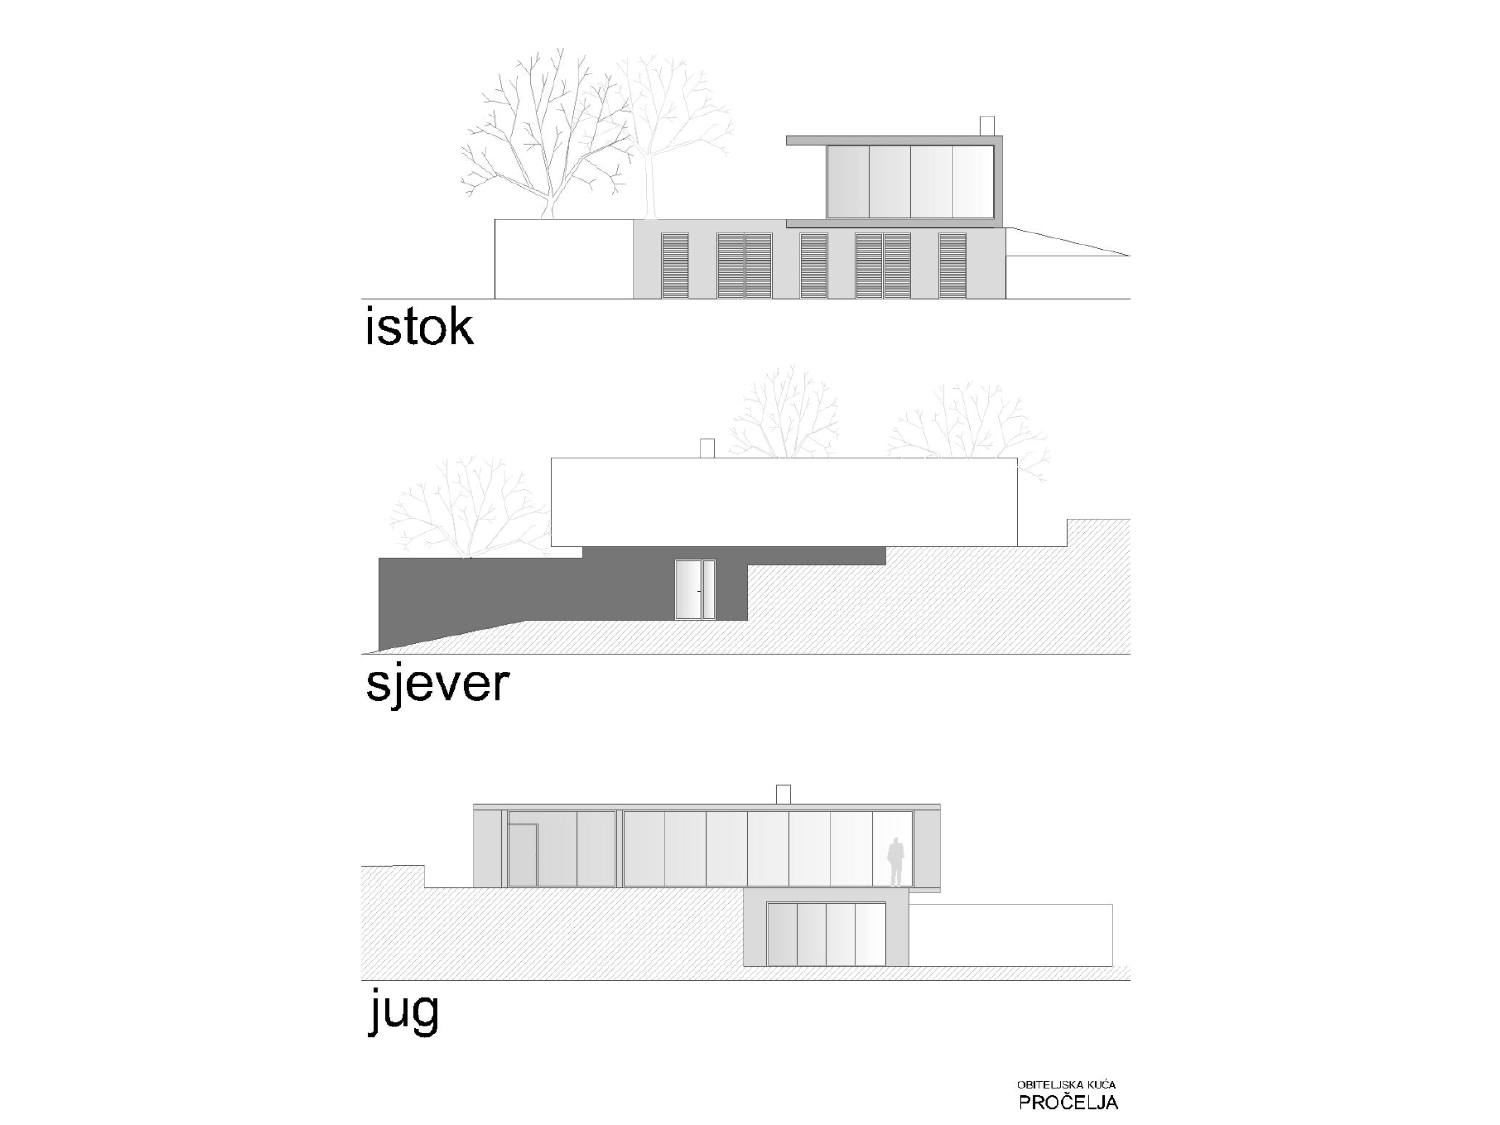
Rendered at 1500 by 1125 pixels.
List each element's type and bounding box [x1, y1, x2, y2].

picture [278, 2, 1211, 116]
picture [278, 1050, 1211, 1125]
list [160, 116, 1328, 1050]
